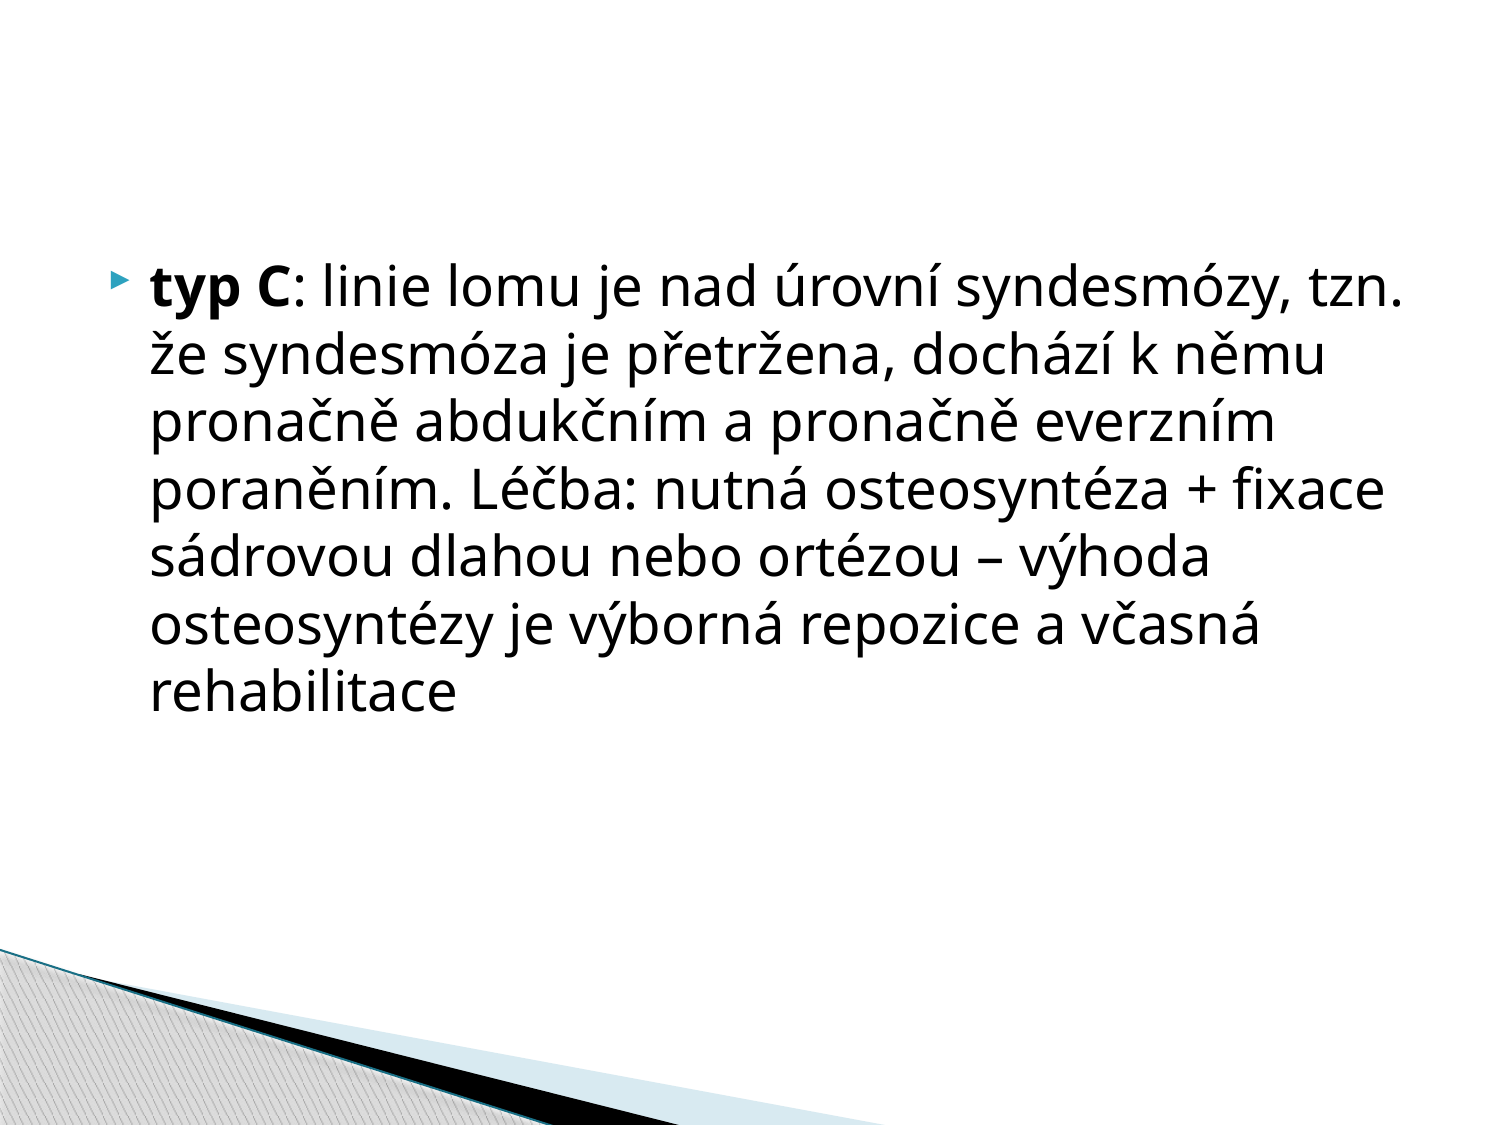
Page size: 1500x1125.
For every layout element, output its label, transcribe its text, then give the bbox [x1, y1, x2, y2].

list typ C: linie lomu je nad úrovní syndesmózy, tzn. že syndesmóza je přetržena, dochází k němu pronačně abdukčním a pronačně everzním poraněním. Léčba: nutná osteosyntéza + fixace sádrovou dlahou nebo ortézou – výhoda osteosyntézy je výborná repozice a včasná rehabilitace [75, 243, 1425, 986]
